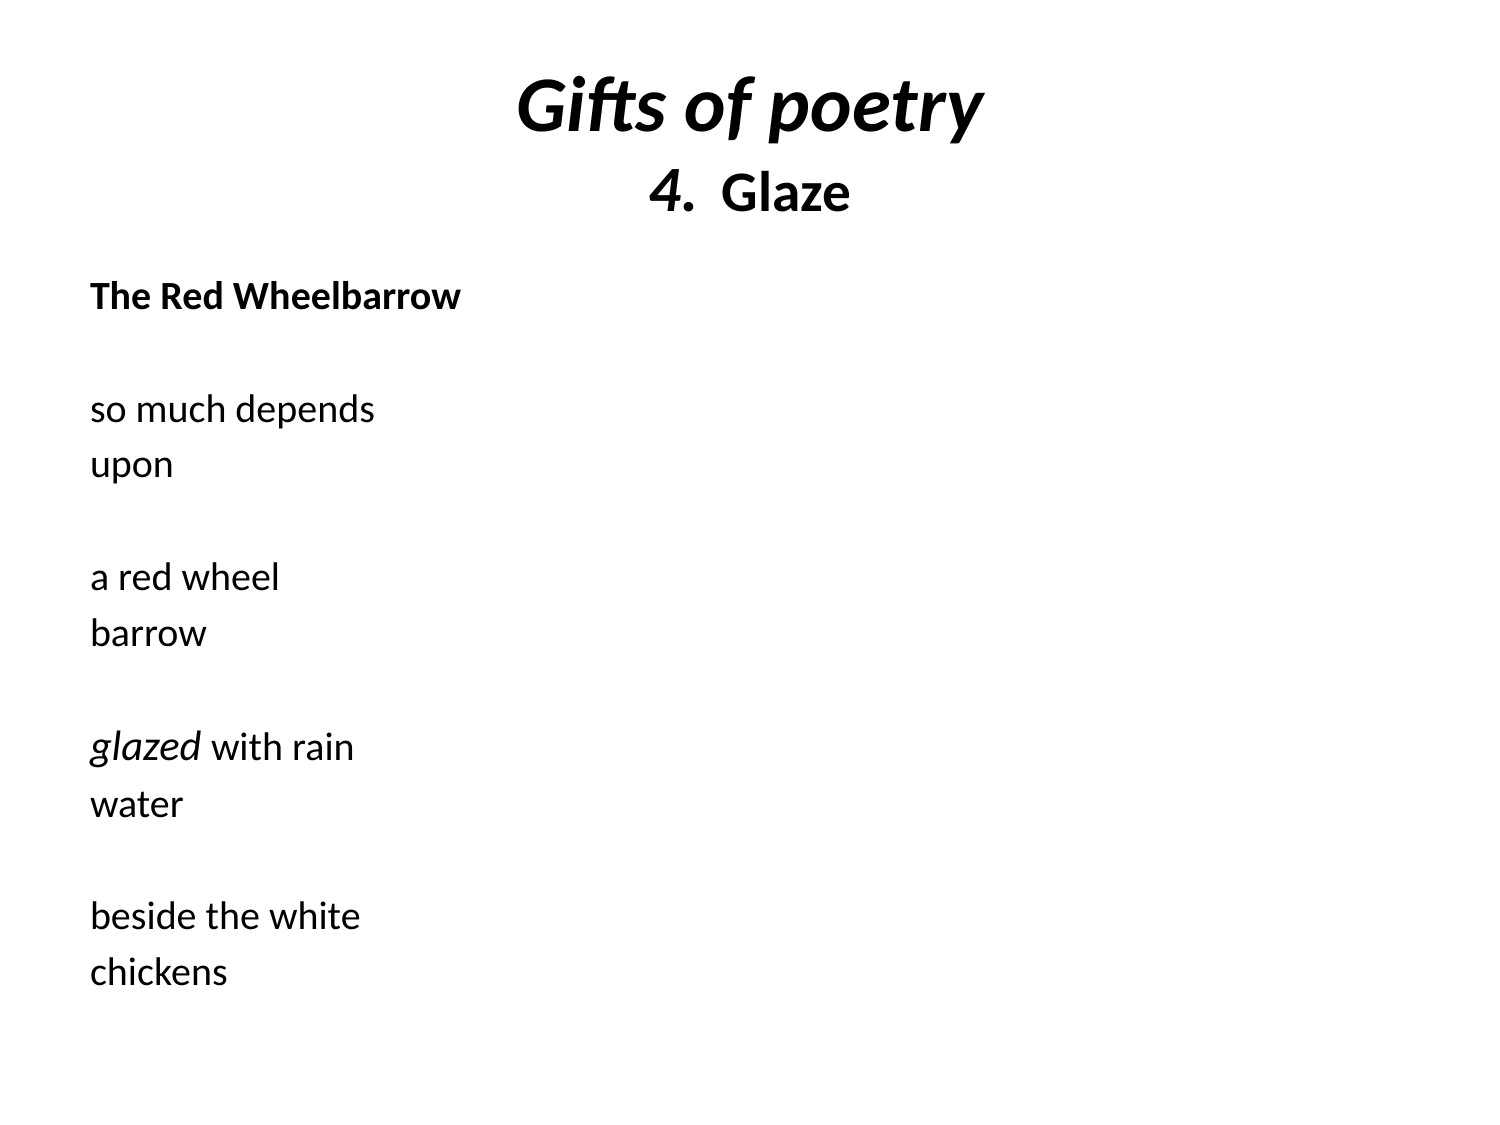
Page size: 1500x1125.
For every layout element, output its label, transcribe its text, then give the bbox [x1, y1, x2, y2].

title Gifts of poetry 4. Glaze [75, 45, 1425, 233]
list The Red Wheelbarrow so much depends upon a red wheel barrow glazed with rain water beside the white chickens [75, 262, 1425, 1005]
